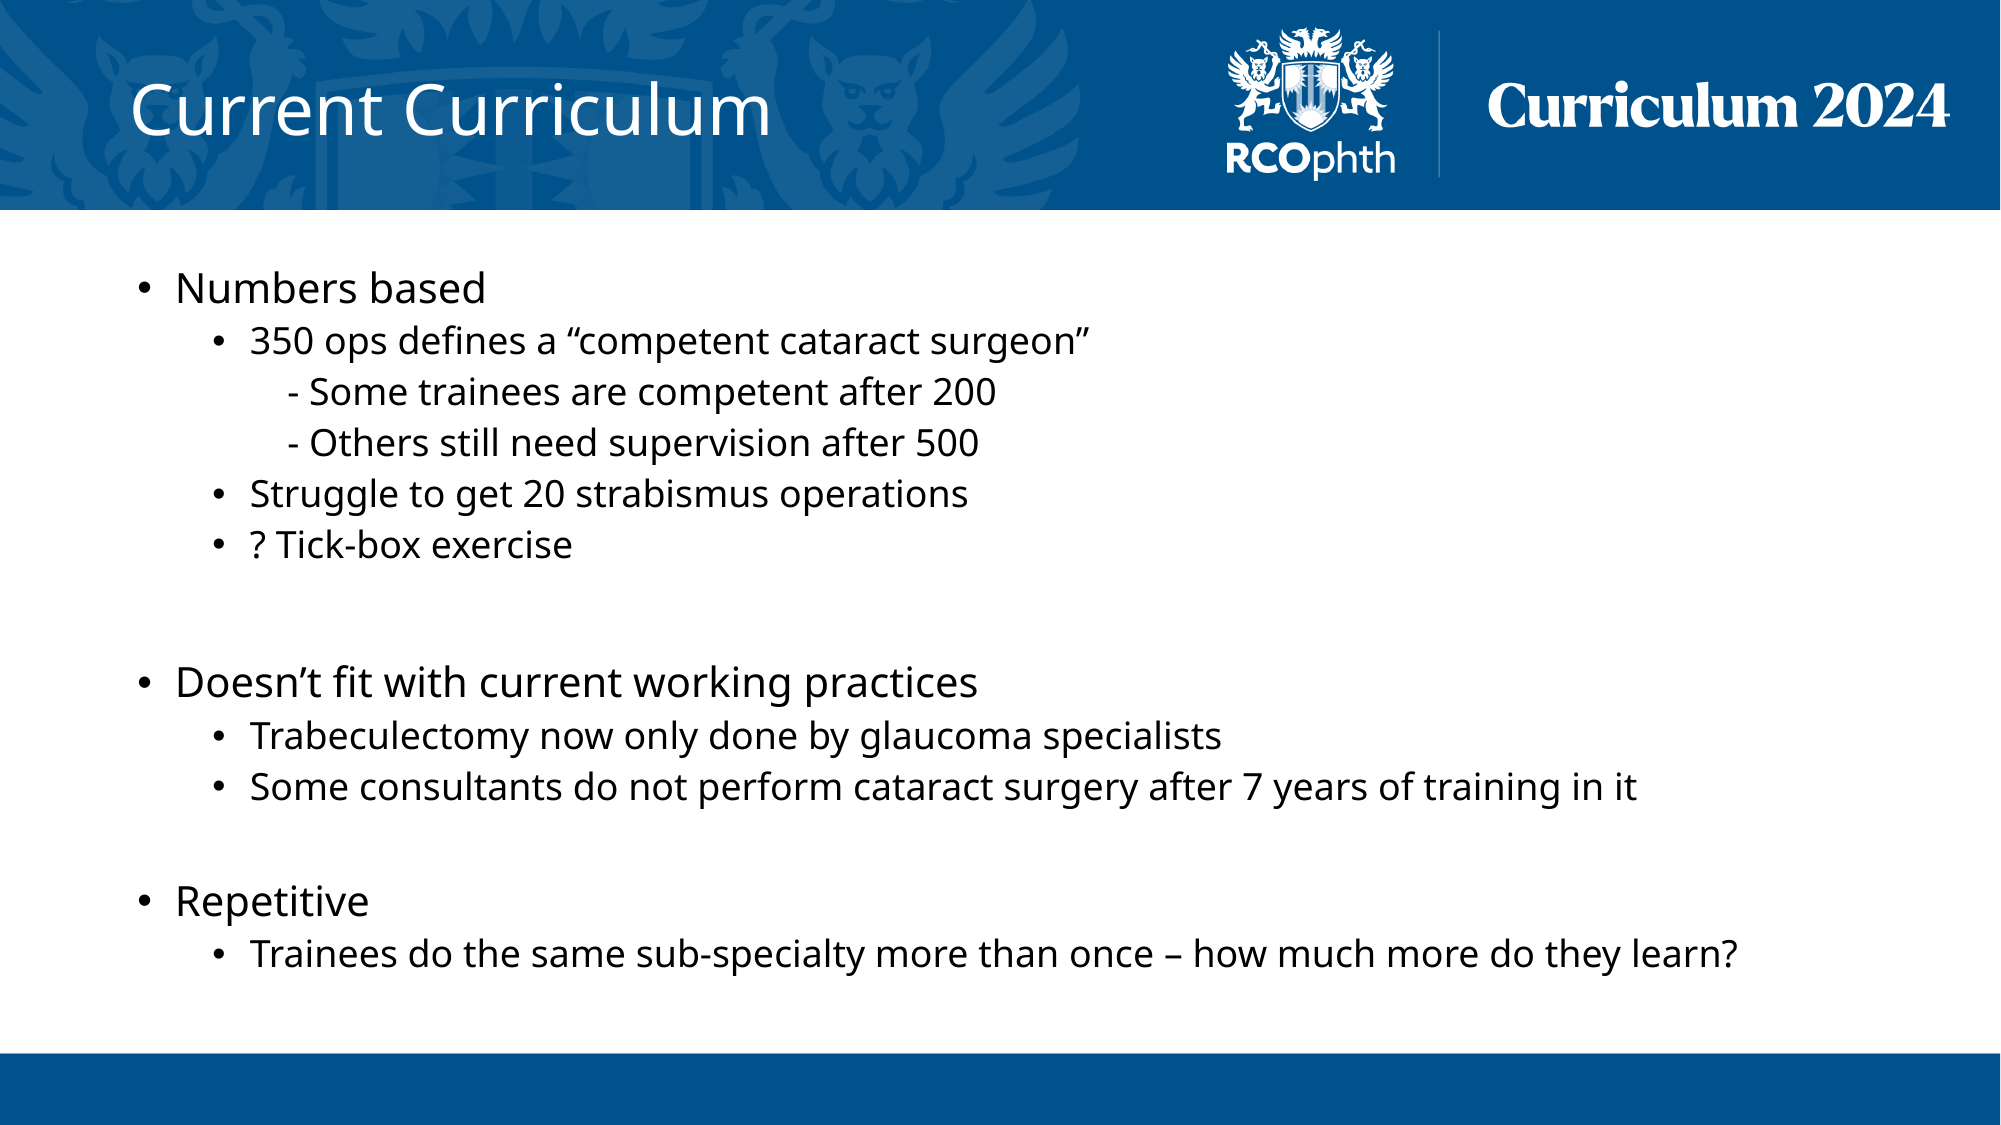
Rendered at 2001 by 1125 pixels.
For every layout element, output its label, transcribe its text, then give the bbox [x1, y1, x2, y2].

list Numbers based 350 ops defines a “competent cataract surgeon” - Some trainees are competent after 200 - Others still need supervision after 500 Struggle to get 20 strabismus operations ? Tick-box exercise Doesn’t fit with current working practices Trabeculectomy now only done by glaucoma specialists Some consultants do not perform cataract surgery after 7 years of training in it Repetitive Trainees do the same sub-specialty more than once – how much more do they learn? [137, 267, 1863, 1037]
title Current Curriculum [129, 63, 1649, 163]
picture [0, 0, 2001, 1125]
